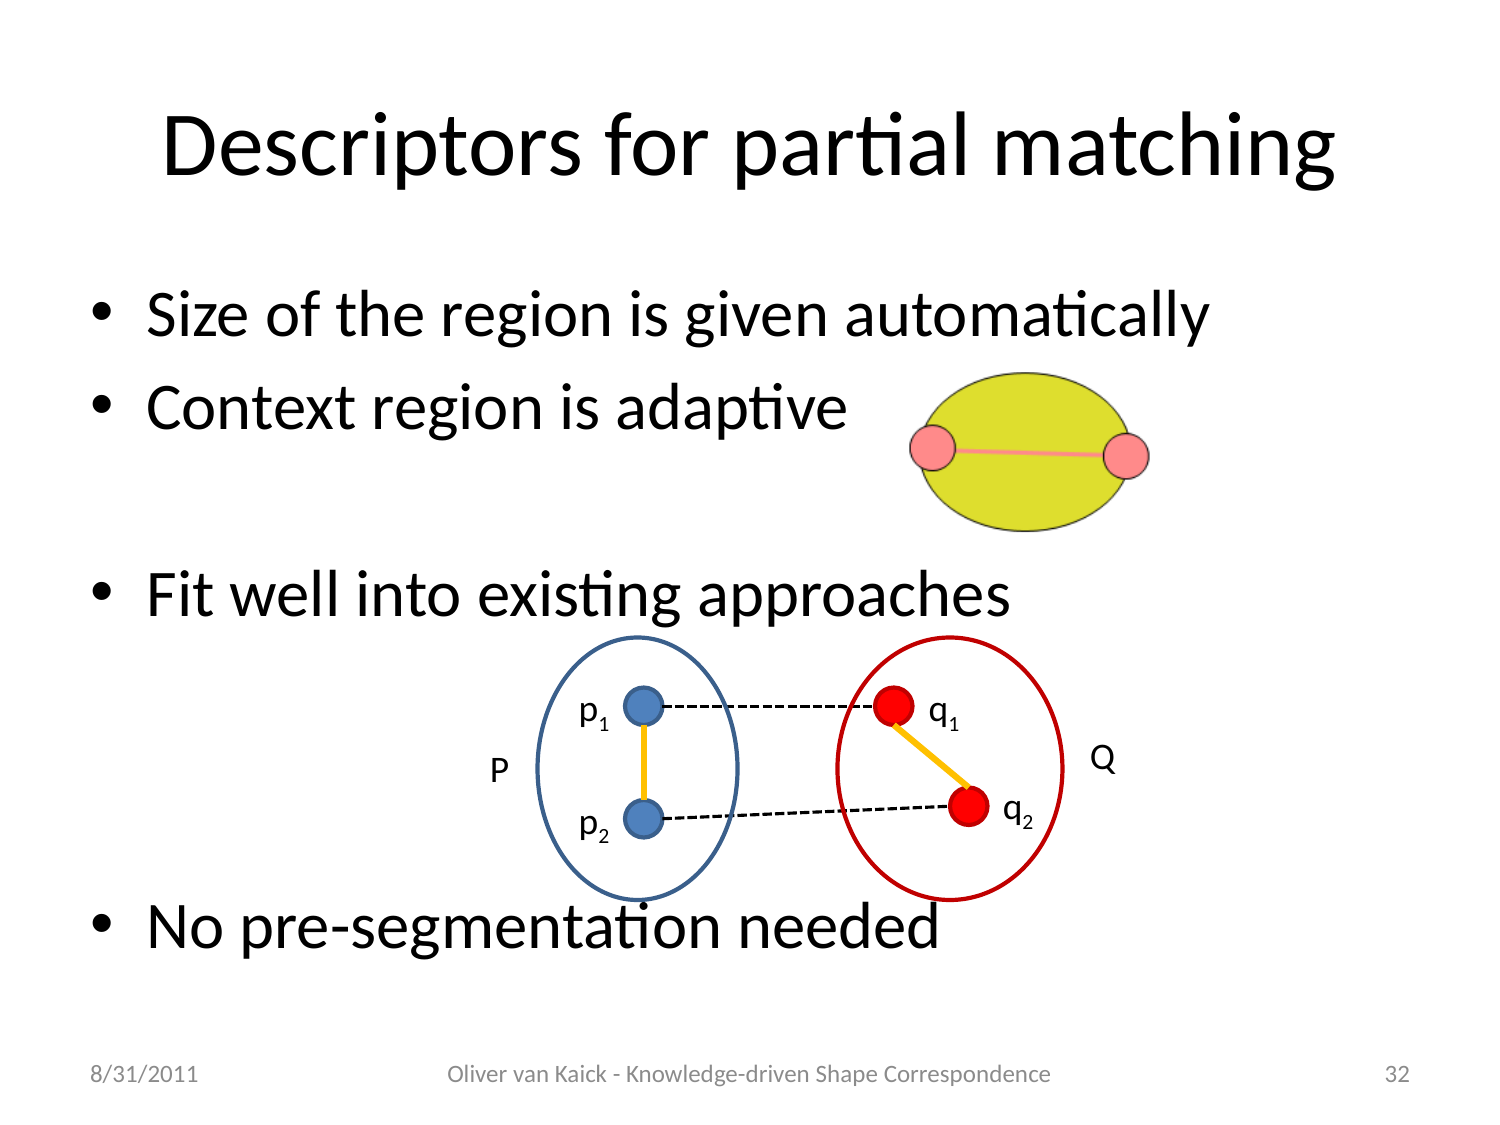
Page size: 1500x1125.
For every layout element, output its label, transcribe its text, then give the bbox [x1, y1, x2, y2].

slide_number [75, 1042, 325, 1103]
text_box Q [1075, 724, 1131, 785]
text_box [899, 718, 963, 794]
slide_number 32 [1175, 1042, 1425, 1103]
footer Oliver van Kaick - Knowledge-driven Shape Correspondence [337, 1042, 1163, 1103]
text_box [835, 635, 1065, 903]
list Size of the region is given automatically Context region is adaptive Fit well into existing approaches a No pre-segmentation needed [74, 262, 1426, 1006]
title Descriptors for partial matching [74, 44, 1426, 233]
picture [899, 349, 1180, 551]
text_box P [475, 737, 525, 798]
text_box [535, 635, 740, 903]
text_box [662, 805, 951, 819]
